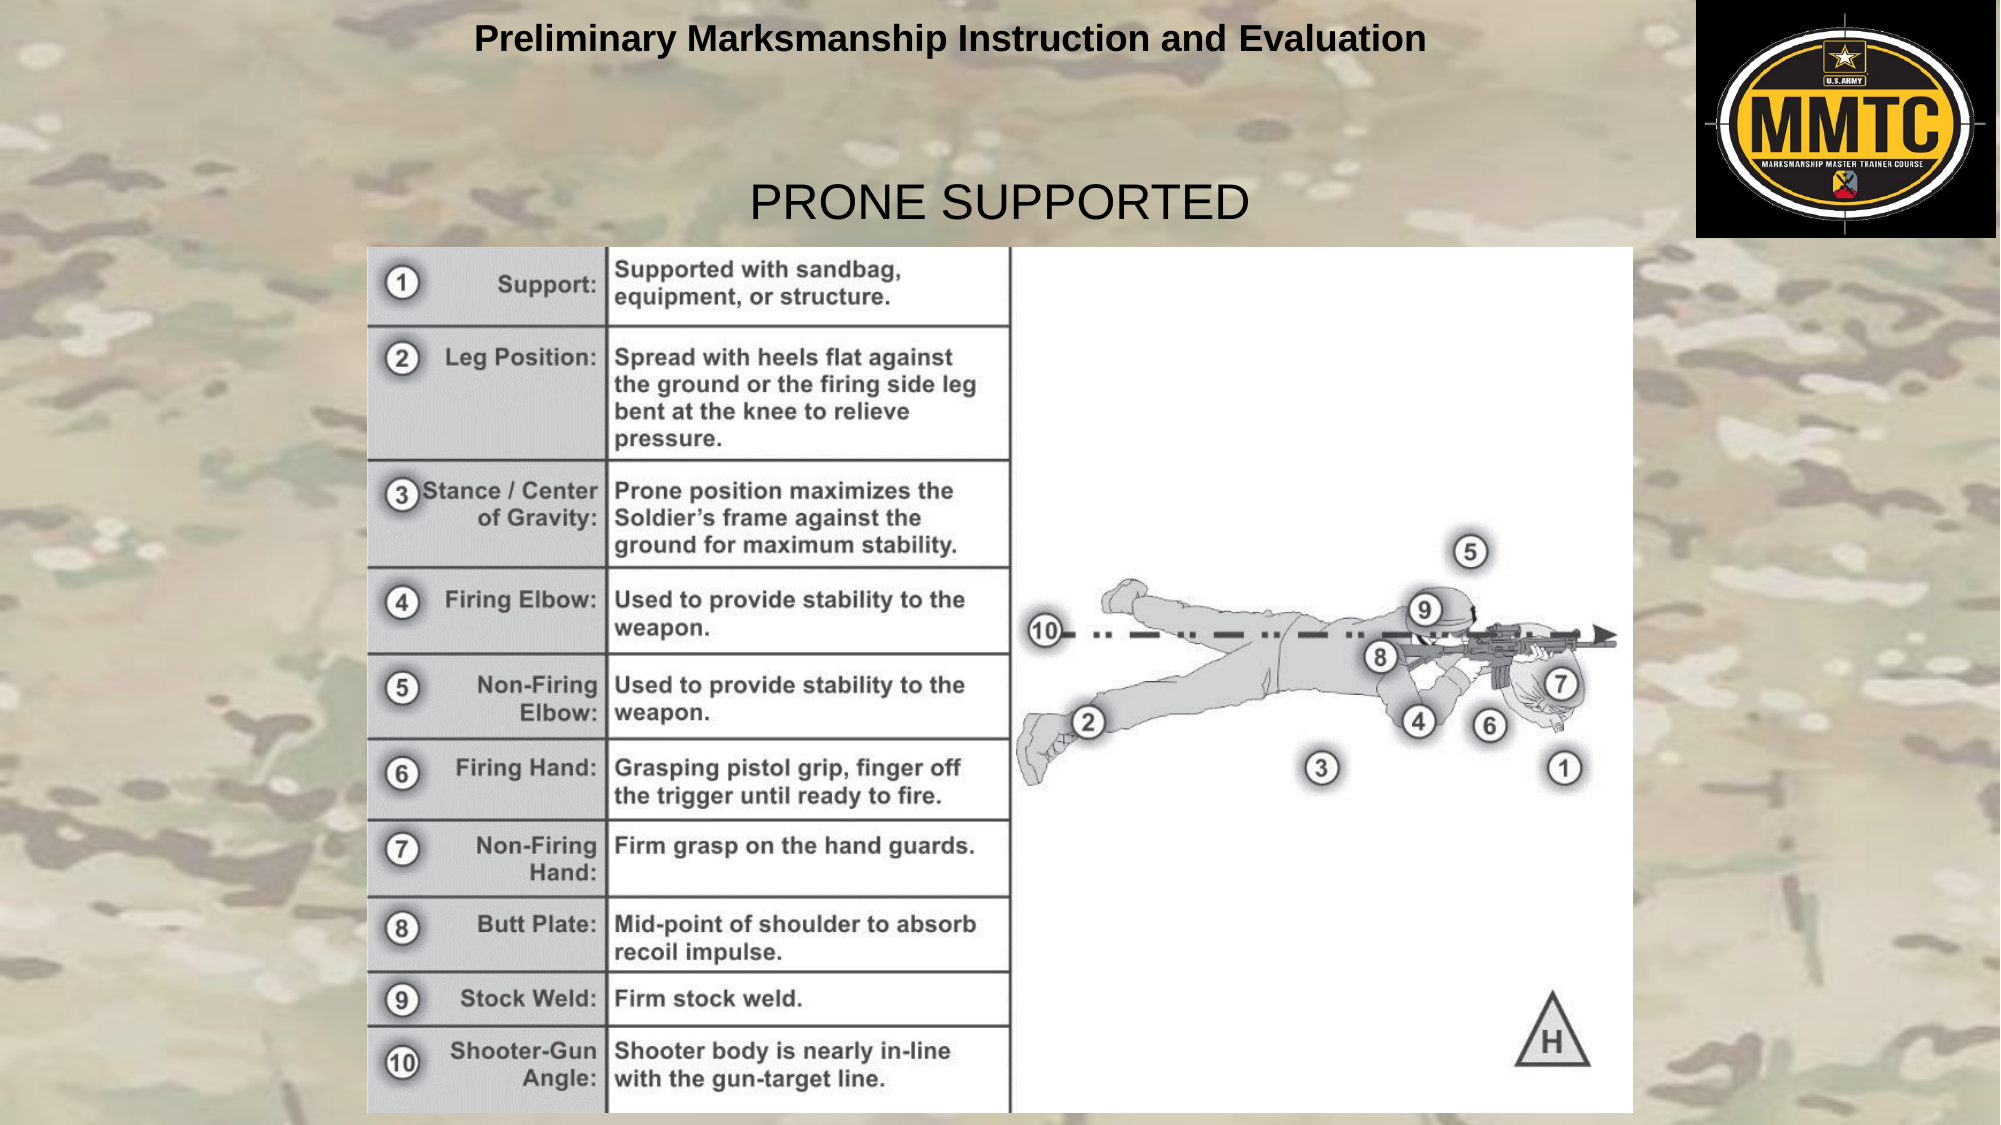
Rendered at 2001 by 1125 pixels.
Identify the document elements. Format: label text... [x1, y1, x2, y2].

text_box PRONE SUPPORTED [249, 161, 1750, 237]
picture [0, 0, 2000, 1125]
